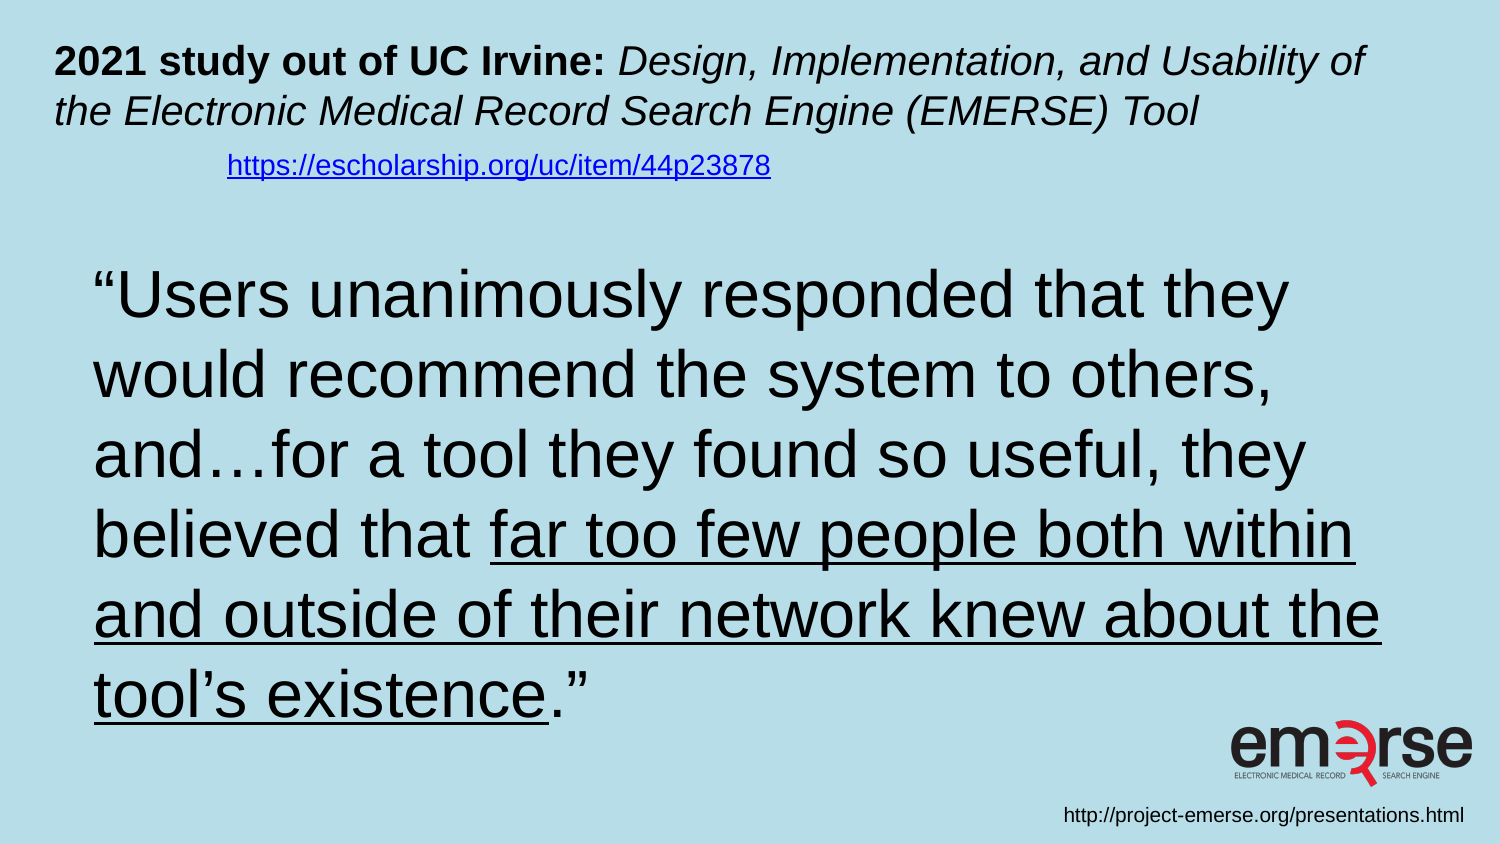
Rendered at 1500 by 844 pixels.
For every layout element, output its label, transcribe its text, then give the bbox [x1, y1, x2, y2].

text_box “Users unanimously responded that they would recommend the system to others, and…for a tool they found so useful, they believed that far too few people both within and outside of their network knew about the tool’s existence.” [78, 270, 1461, 712]
text_box 2021 study out of UC Irvine: Design, Implementation, and Usability of the Electronic Medical Record Search Engine (EMERSE) Tool https://escholarship.org/uc/item/44p23878 [39, 46, 1422, 271]
text_box http://project-emerse.org/presentations.html [1048, 794, 1497, 835]
picture [1230, 720, 1473, 787]
